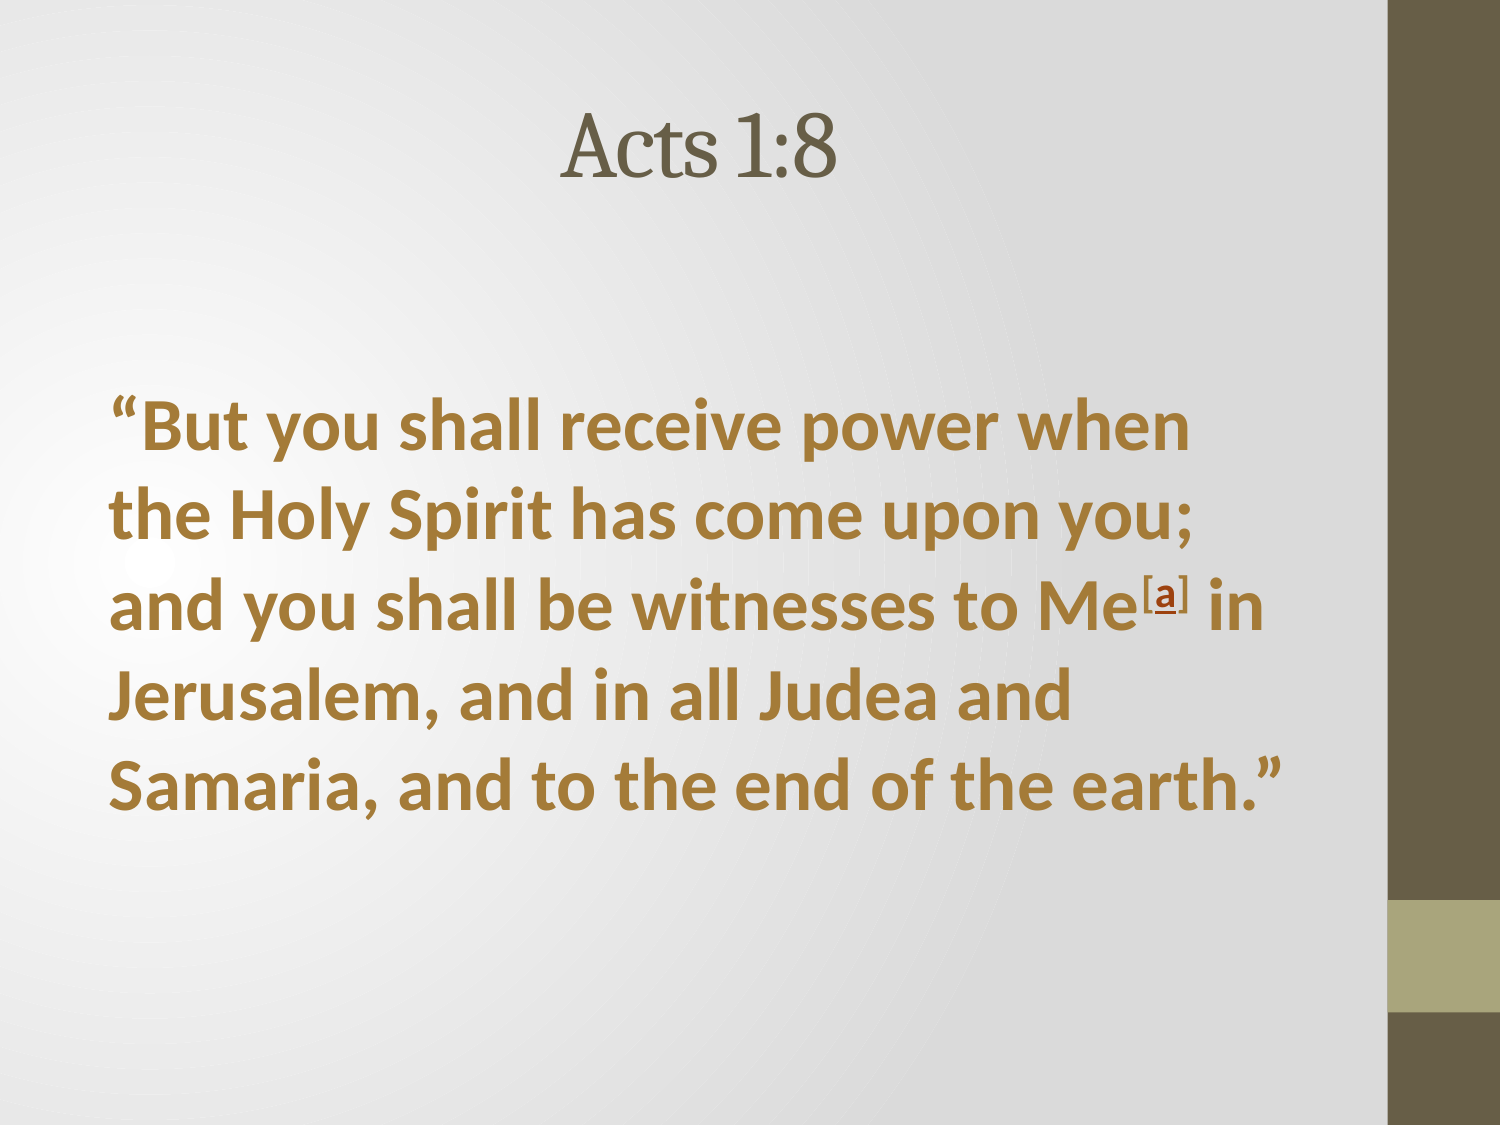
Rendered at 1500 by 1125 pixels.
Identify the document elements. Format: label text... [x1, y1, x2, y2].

list “But you shall receive power when the Holy Spirit has come upon you; and you shall be witnesses to Me[a] in Jerusalem, and in all Judea and Samaria, and to the end of the earth.” [75, 262, 1325, 1050]
title Acts 1:8 [75, 45, 1325, 233]
